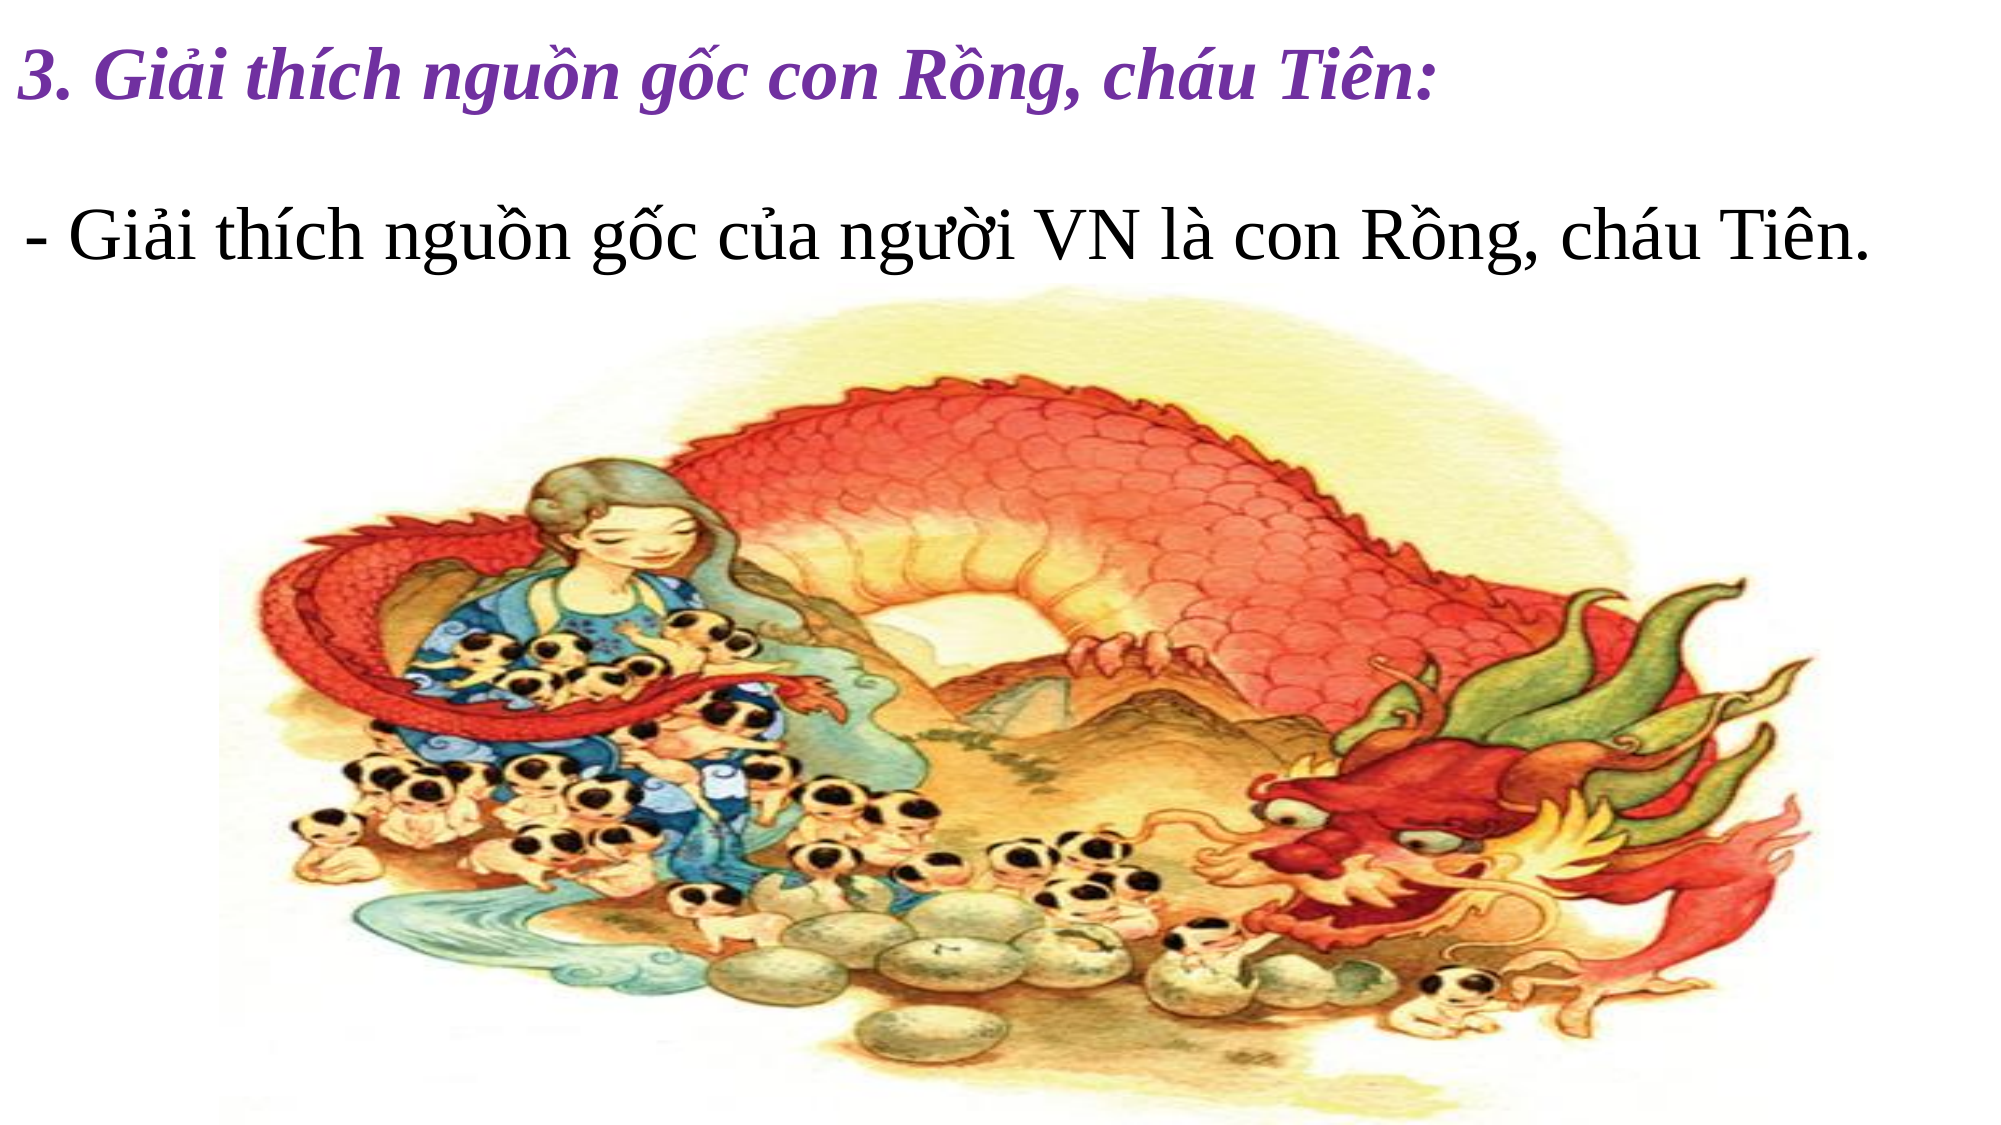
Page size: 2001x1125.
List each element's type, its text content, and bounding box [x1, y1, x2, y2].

text_box - Giải thích nguồn gốc của người VN là con Rồng, cháu Tiên. [9, 177, 1889, 282]
table_header 3. Giải thích nguồn gốc con Rồng, cháu Tiên: [0, 33, 1725, 116]
picture [219, 283, 1834, 1125]
